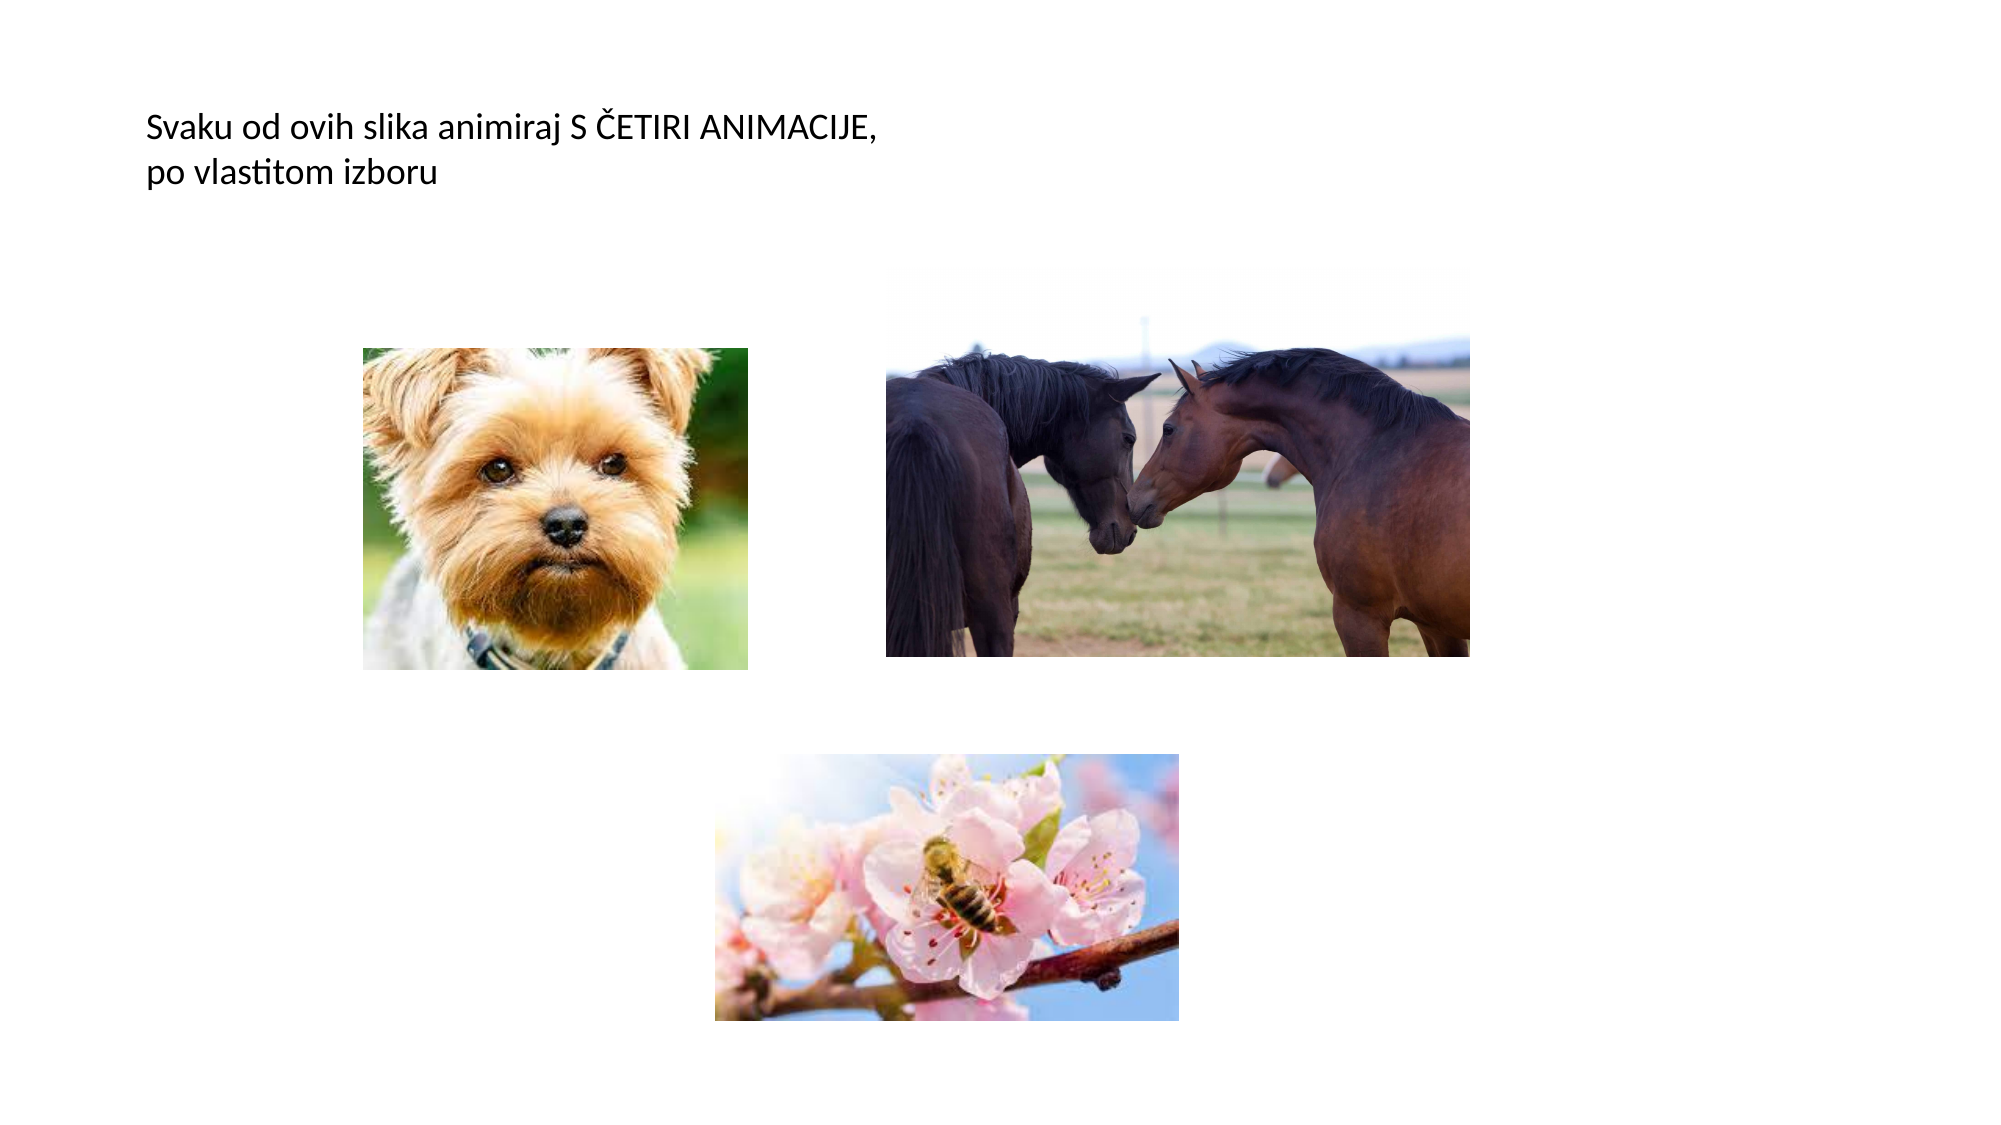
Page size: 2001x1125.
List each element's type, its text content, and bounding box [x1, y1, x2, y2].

picture [886, 267, 1470, 657]
picture [363, 348, 749, 670]
text_box Svaku od ovih slika animiraj S ČETIRI ANIMACIJE, po vlastitom izboru [131, 49, 911, 200]
picture [715, 754, 1179, 1021]
